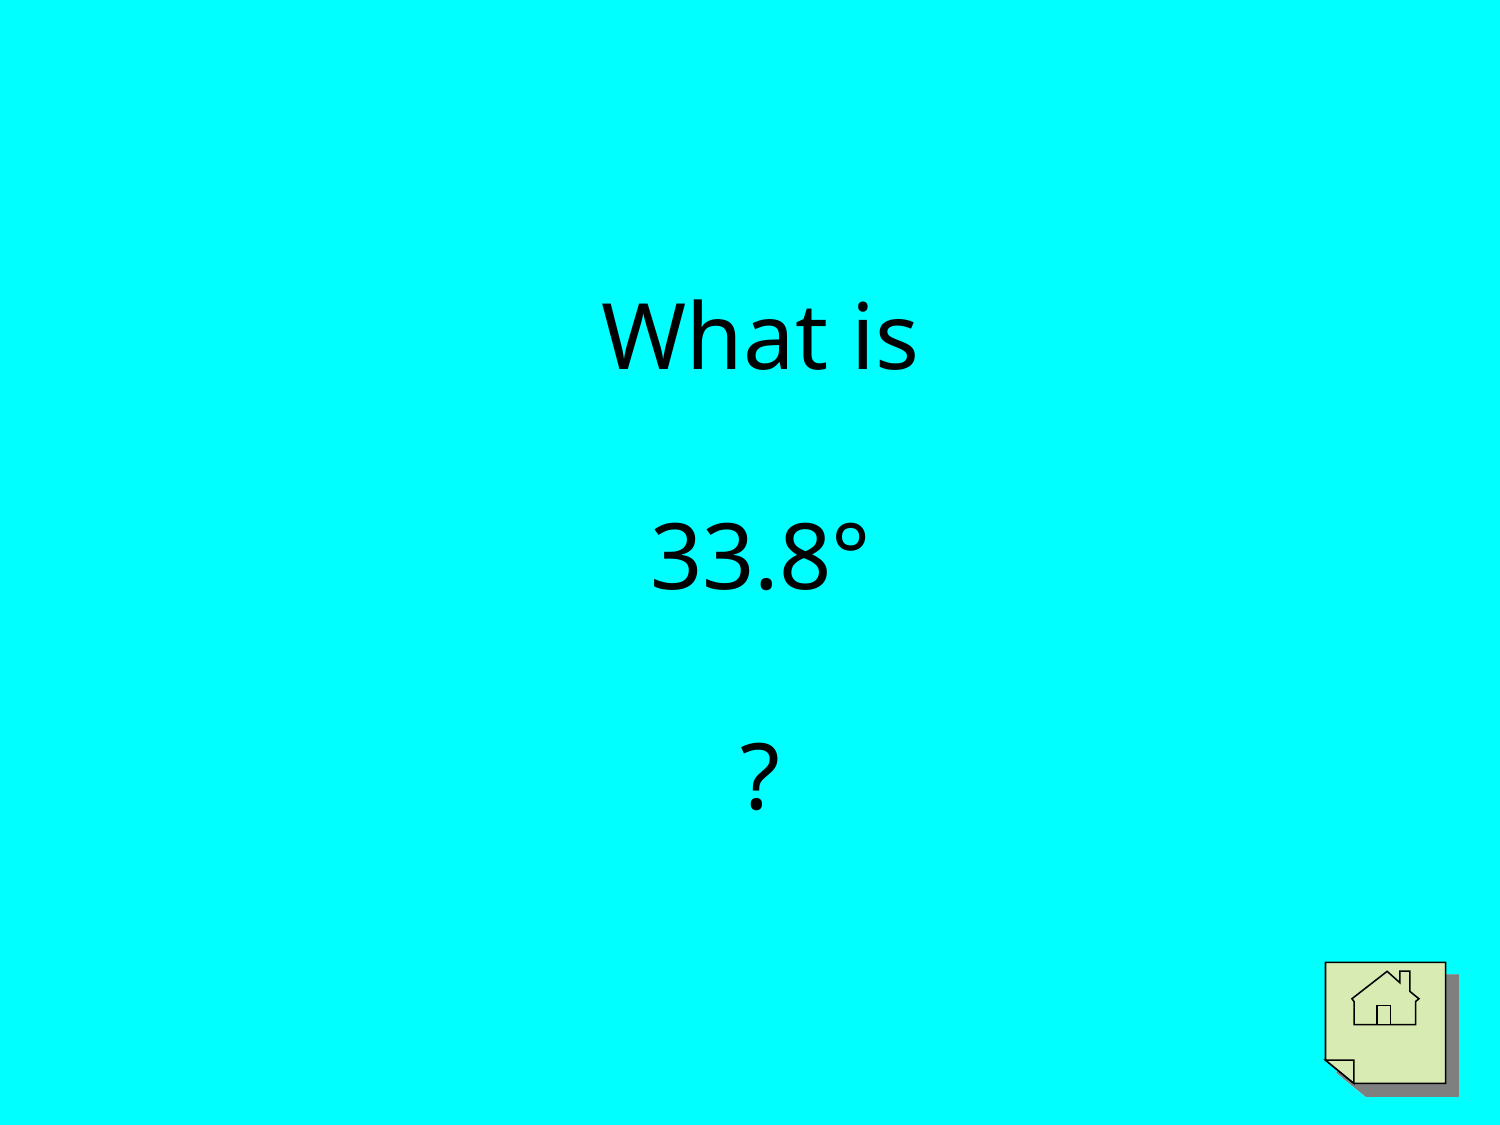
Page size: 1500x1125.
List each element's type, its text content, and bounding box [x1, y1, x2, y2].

title What is 33.8° ? [123, 385, 1399, 722]
text_box [1325, 962, 1446, 1084]
